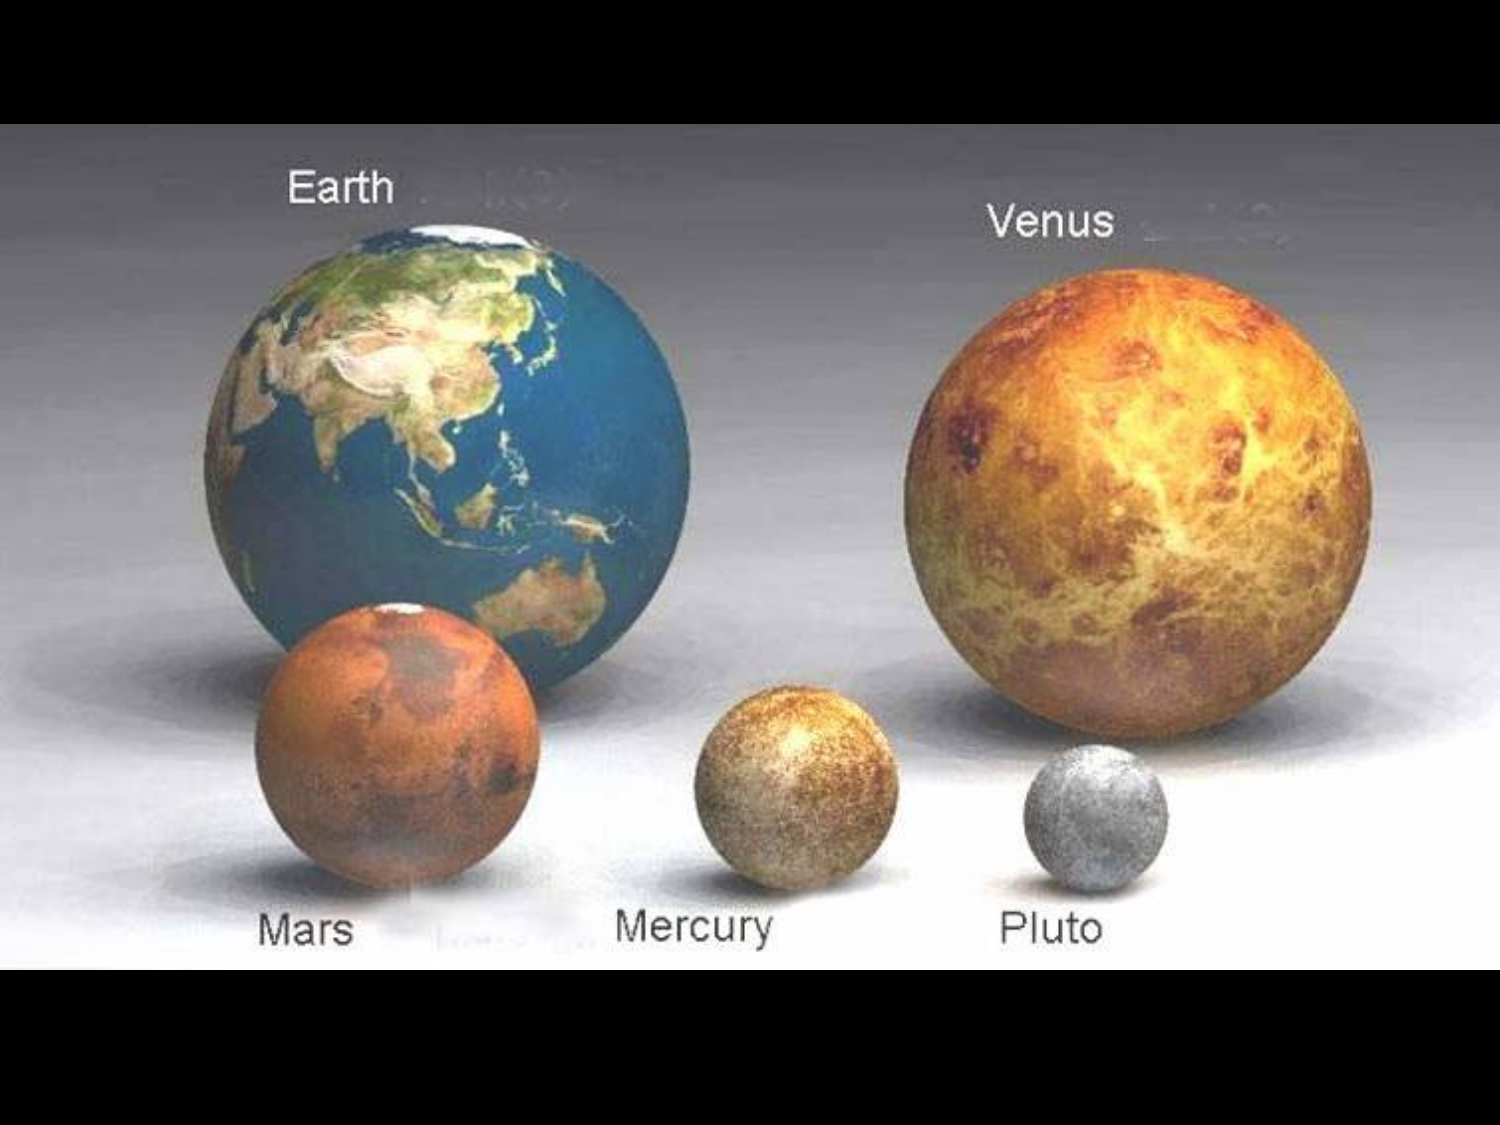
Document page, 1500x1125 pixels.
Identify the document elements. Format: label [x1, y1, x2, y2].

list [0, 124, 1500, 970]
